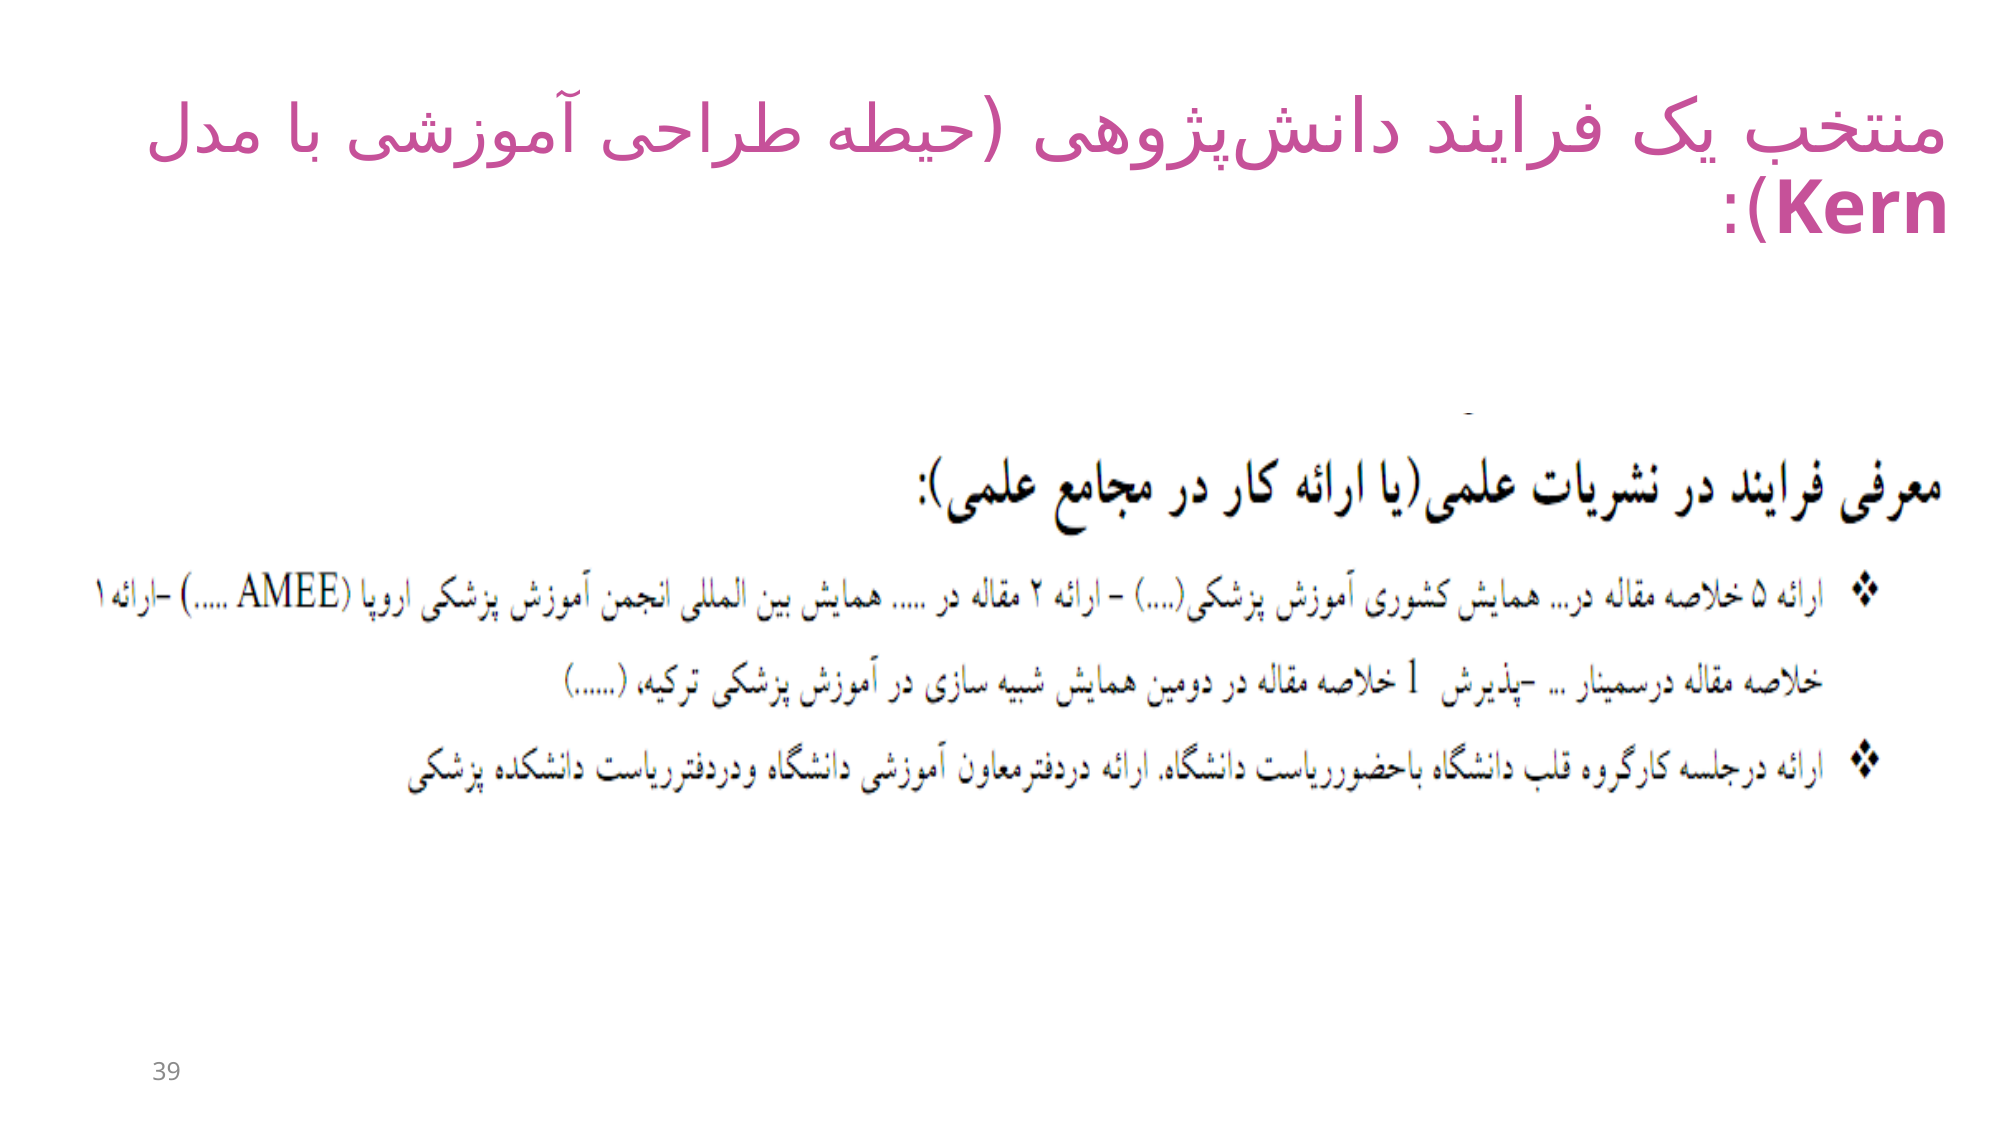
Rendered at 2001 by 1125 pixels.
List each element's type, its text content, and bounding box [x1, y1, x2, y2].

slide_number 39 [137, 1042, 588, 1103]
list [31, 413, 1966, 812]
title منتخب یک فرایند دانش‌پژوهی (حیطه طراحی آموزشی با مدل Kern): [31, 59, 1966, 278]
